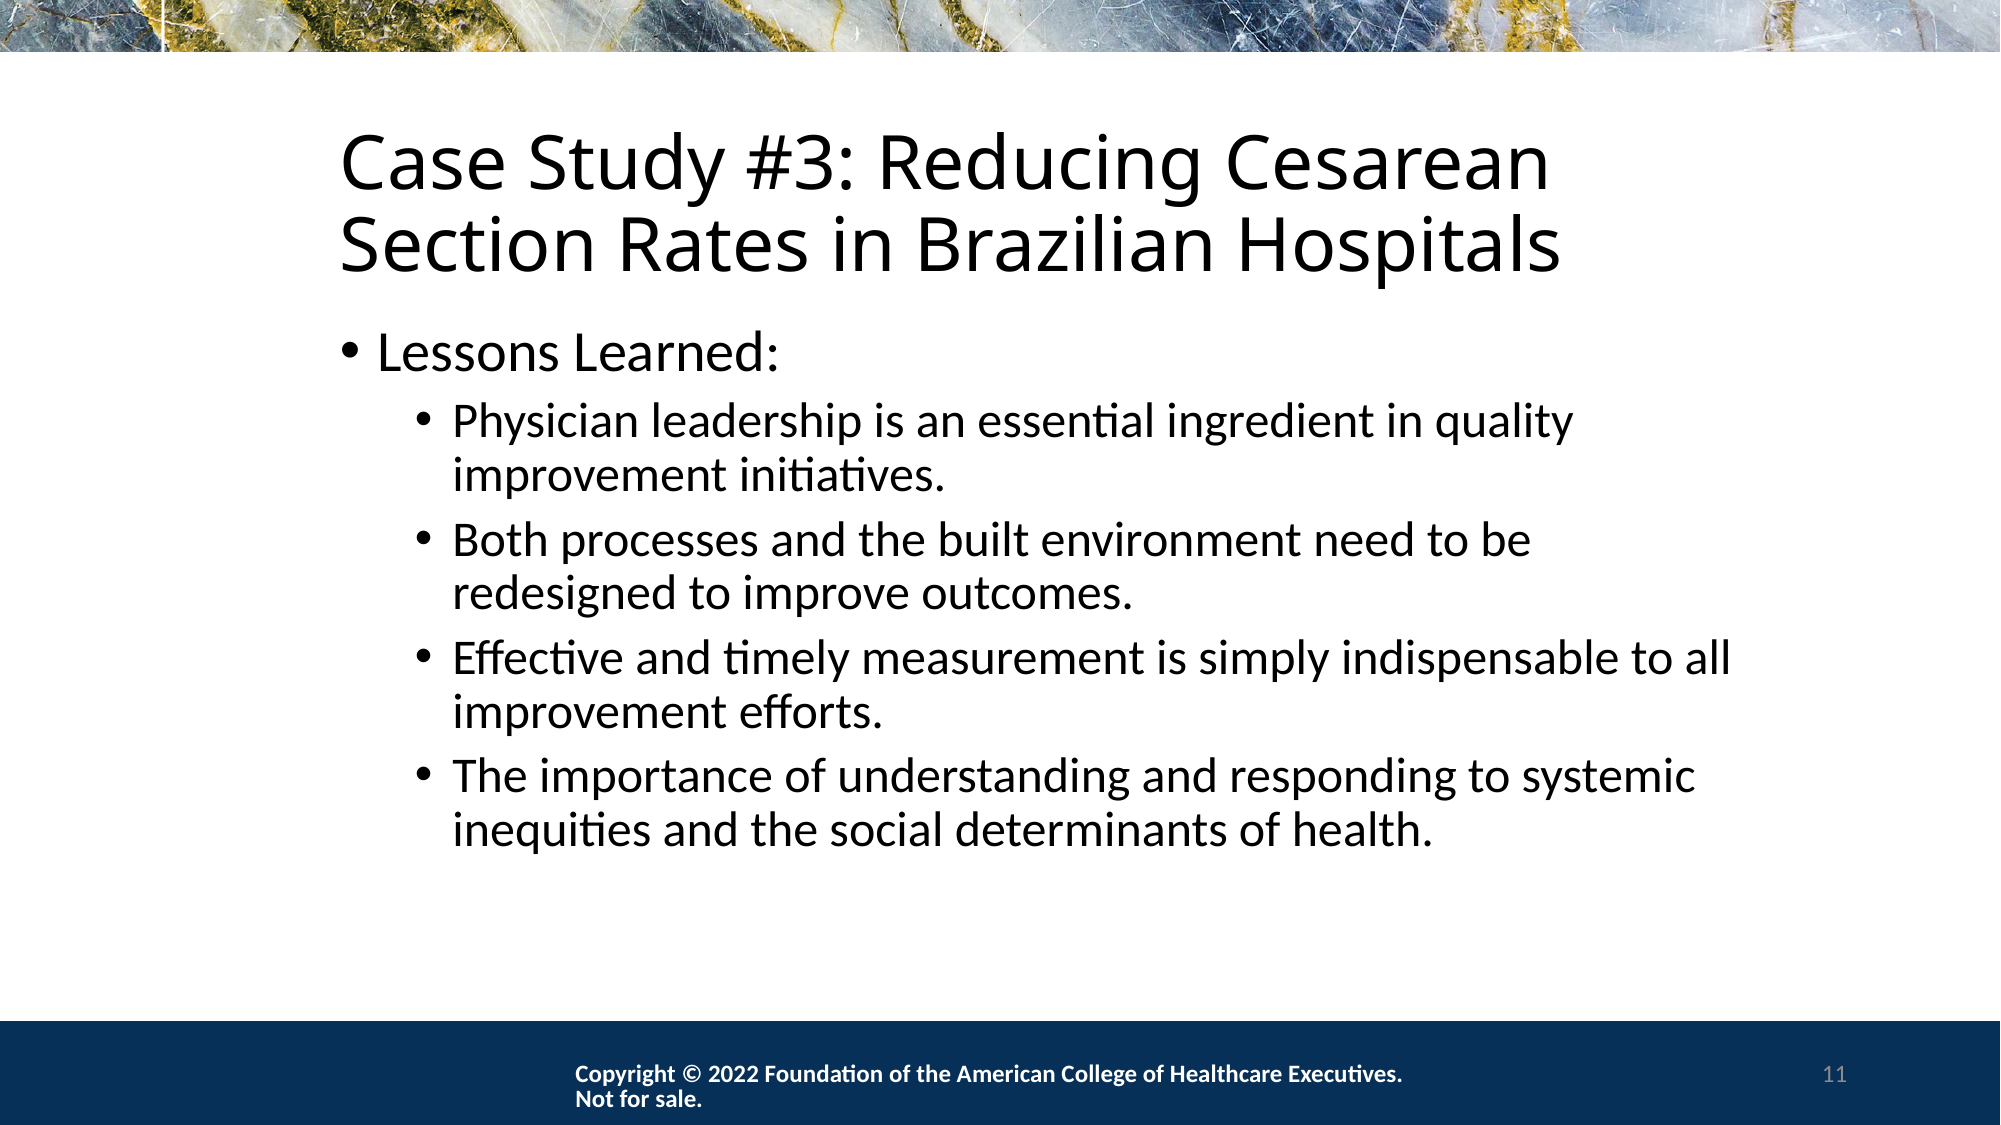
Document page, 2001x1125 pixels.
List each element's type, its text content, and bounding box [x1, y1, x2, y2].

slide_number 11 [1412, 1042, 1863, 1103]
list Lessons Learned: Physician leadership is an essential ingredient in quality improvement initiatives. Both processes and the built environment need to be redesigned to improve outcomes. Effective and timely measurement is simply indispensable to all improvement efforts. The importance of understanding and responding to systemic inequities and the social determinants of health. [324, 313, 1773, 1027]
footer Copyright © 2022 Foundation of the American College of Healthcare Executives. Not for sale. [560, 1042, 1412, 1103]
picture [0, 0, 2000, 52]
title Case Study #3: Reducing Cesarean Section Rates in Brazilian Hospitals [324, 125, 1620, 288]
picture [0, 1021, 2000, 1125]
